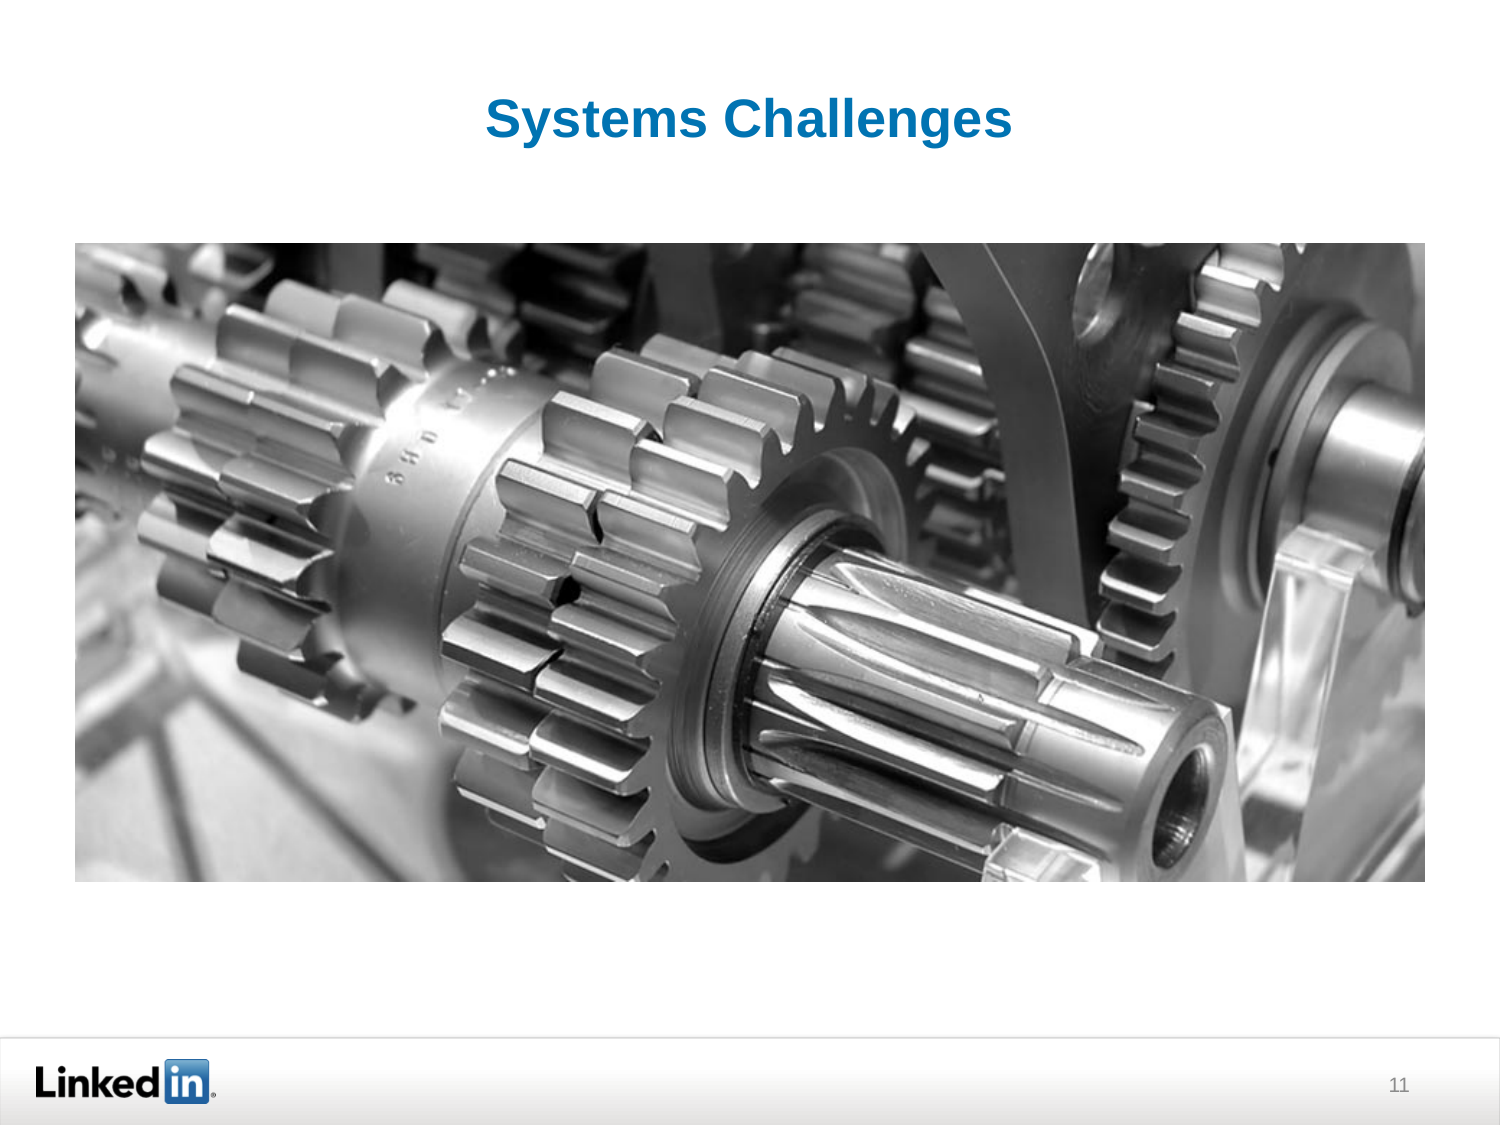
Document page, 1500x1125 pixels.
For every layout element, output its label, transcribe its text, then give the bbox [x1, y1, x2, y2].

picture [36, 1059, 216, 1104]
slide_number 11 [1074, 1053, 1425, 1114]
title Systems Challenges [75, 33, 1425, 199]
picture [74, 243, 1426, 882]
